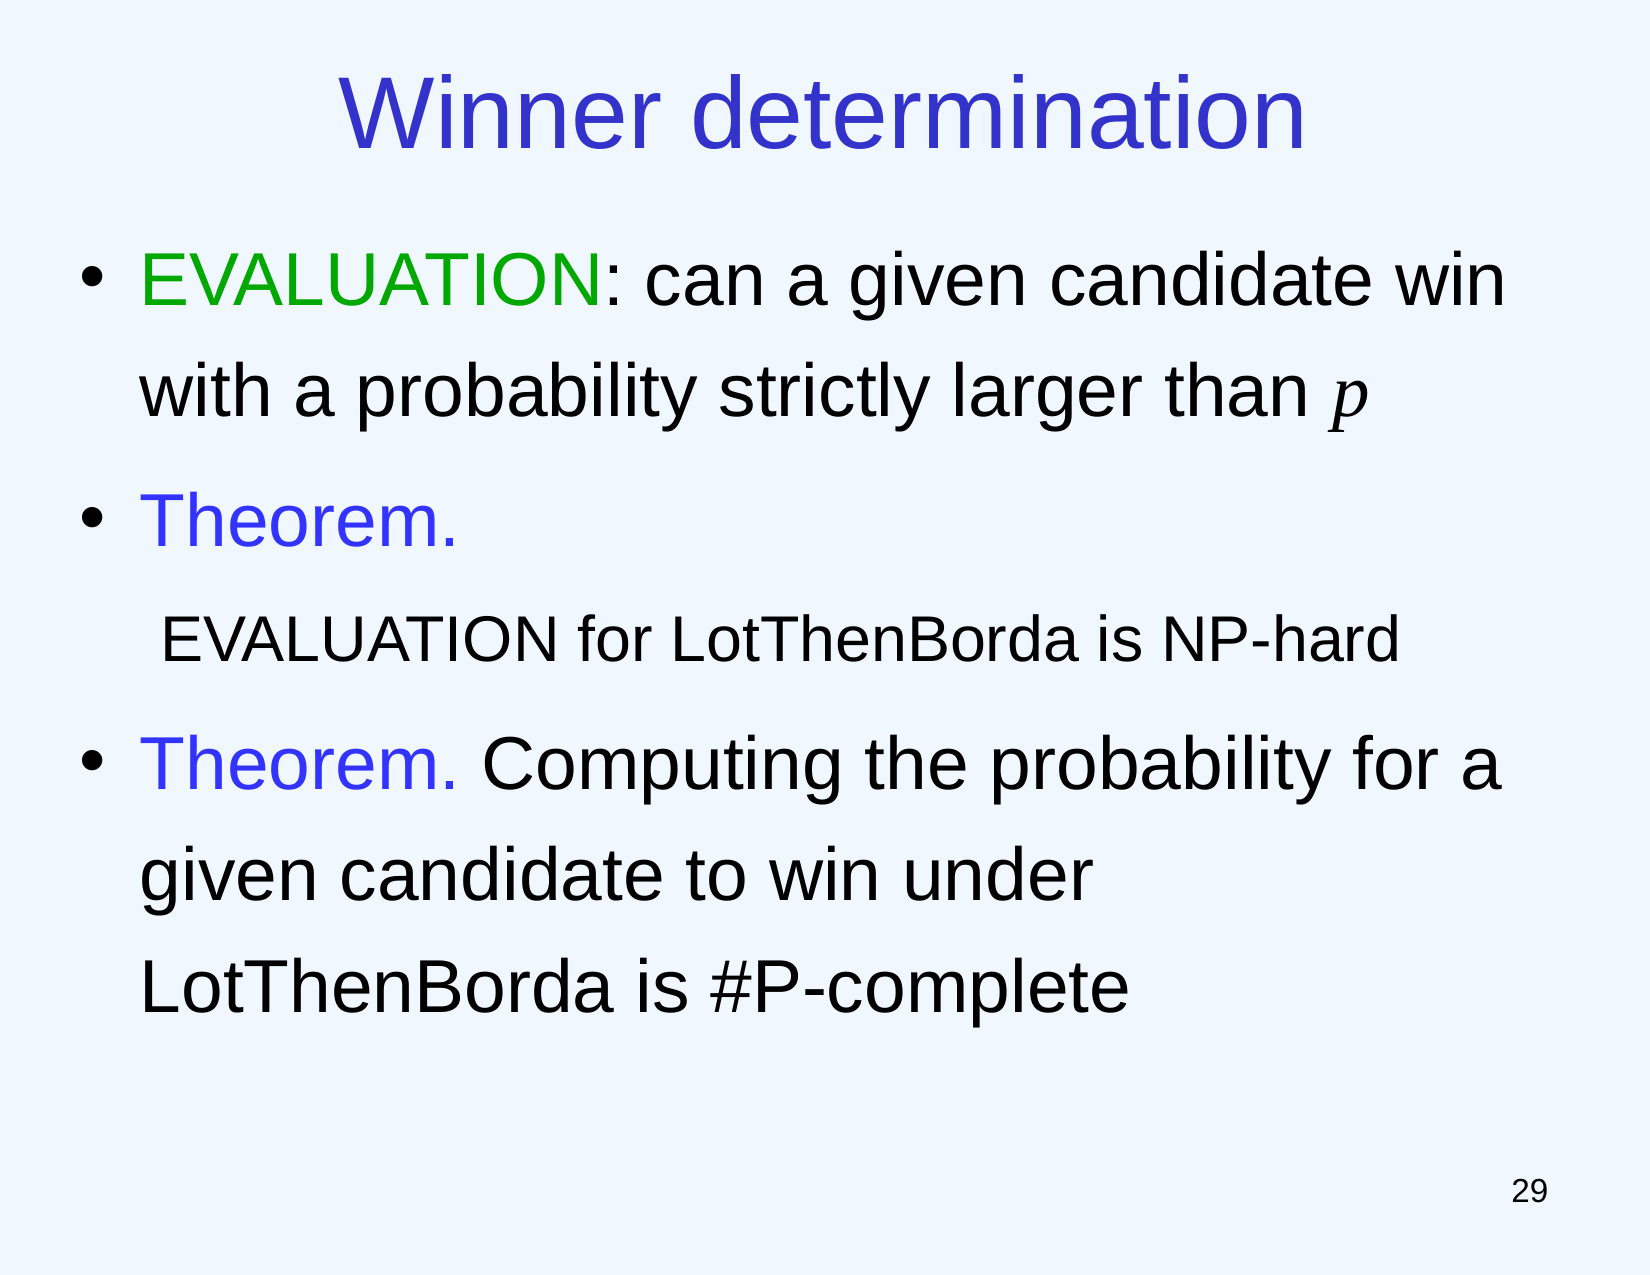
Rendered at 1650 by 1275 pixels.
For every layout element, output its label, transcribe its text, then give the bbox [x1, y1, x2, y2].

slide_number 28 [1182, 1160, 1566, 1248]
list EVALUATION: can a given candidate win with a probability strictly larger than p Theorem. EVALUATION for LotThenBorda is NP-hard Theorem. Computing the probability for a given candidate to win under LotThenBorda is #P-complete [62, 200, 1593, 1225]
title Winner determination [82, 0, 1566, 198]
